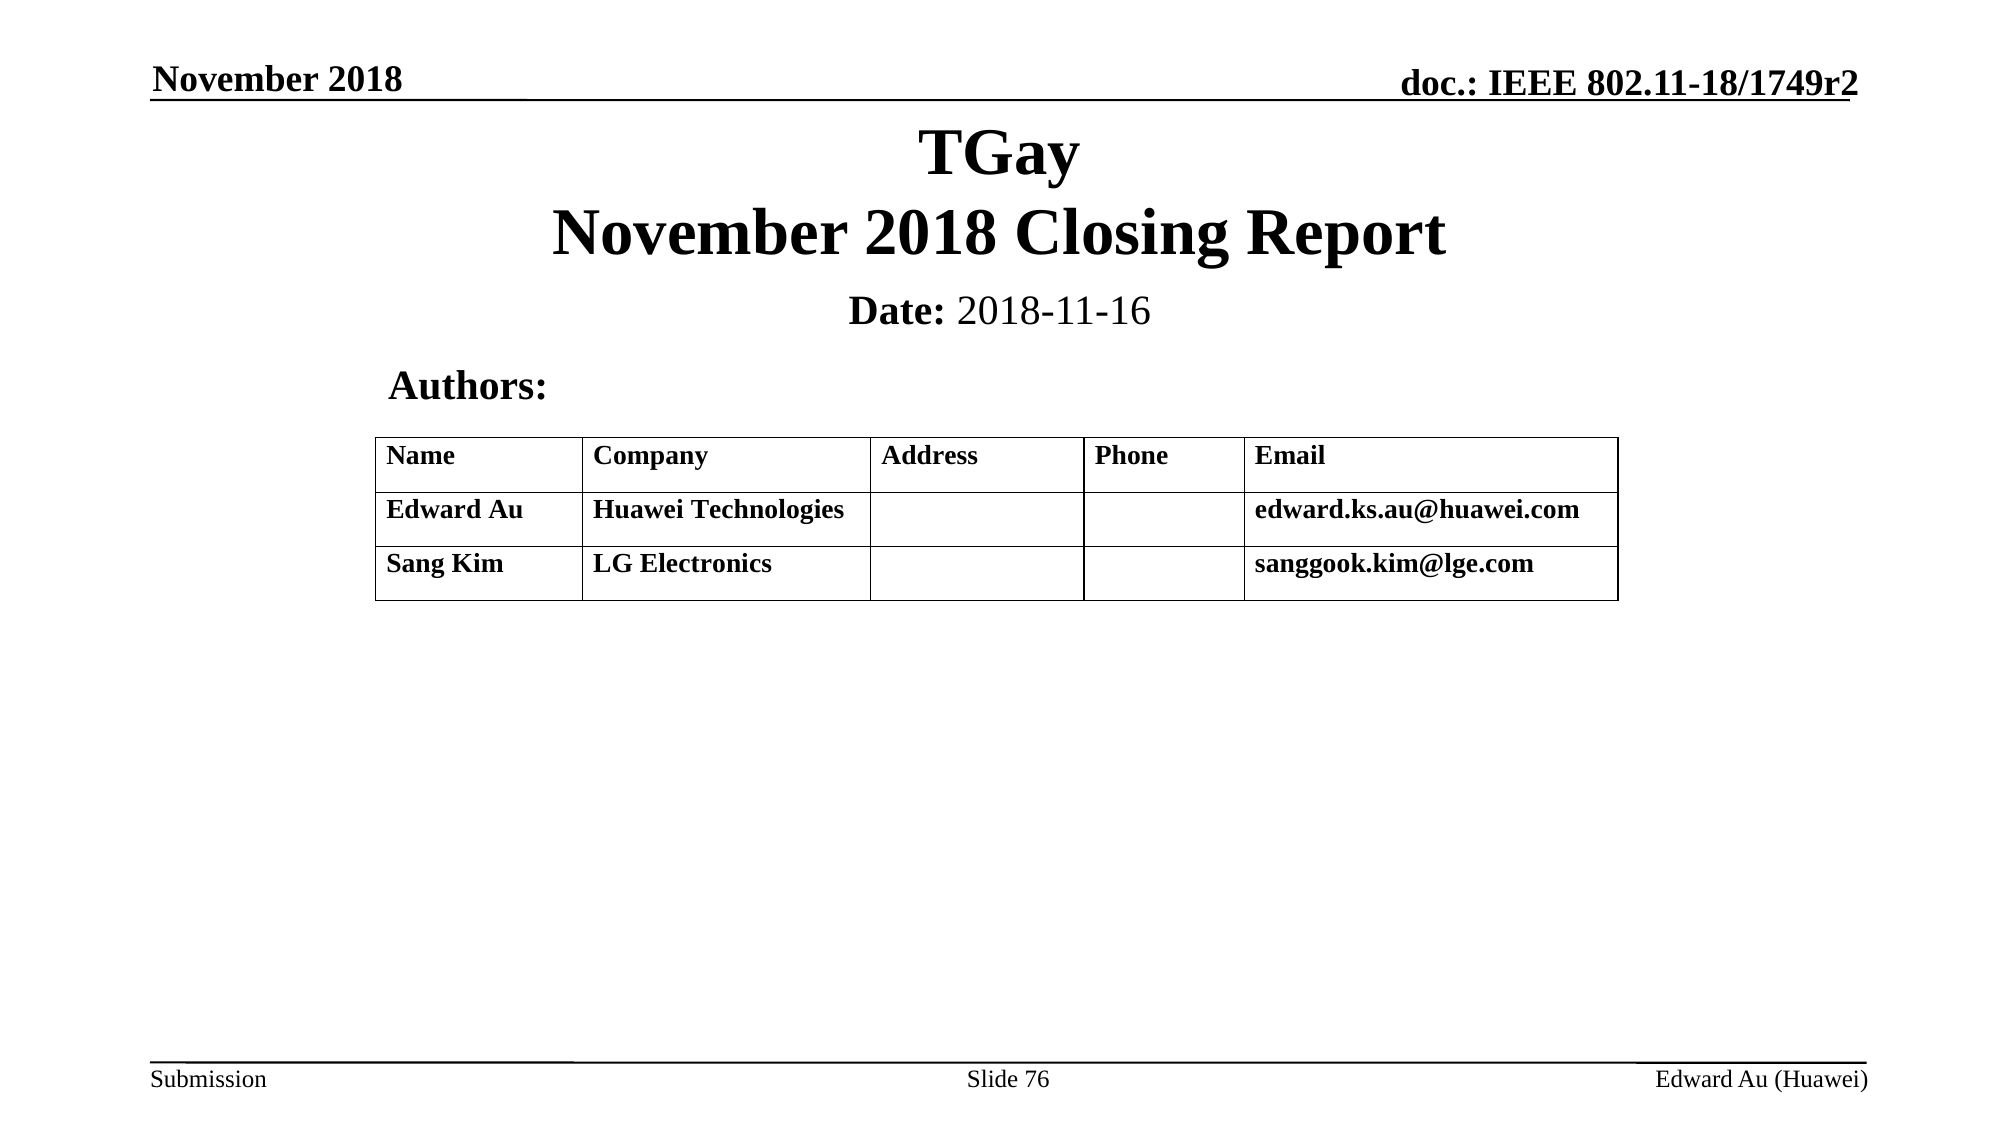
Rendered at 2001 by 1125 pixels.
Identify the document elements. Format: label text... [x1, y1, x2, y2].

footer Edward Au (Huawei) [1171, 1061, 1869, 1093]
text_box Authors: [362, 349, 600, 413]
list Date: 2018-11-16 [362, 274, 1638, 338]
title TGay November 2018 Closing Report [249, 99, 1751, 276]
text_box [360, 437, 1643, 648]
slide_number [152, 54, 563, 100]
slide_number Slide 76 [950, 1061, 1067, 1123]
